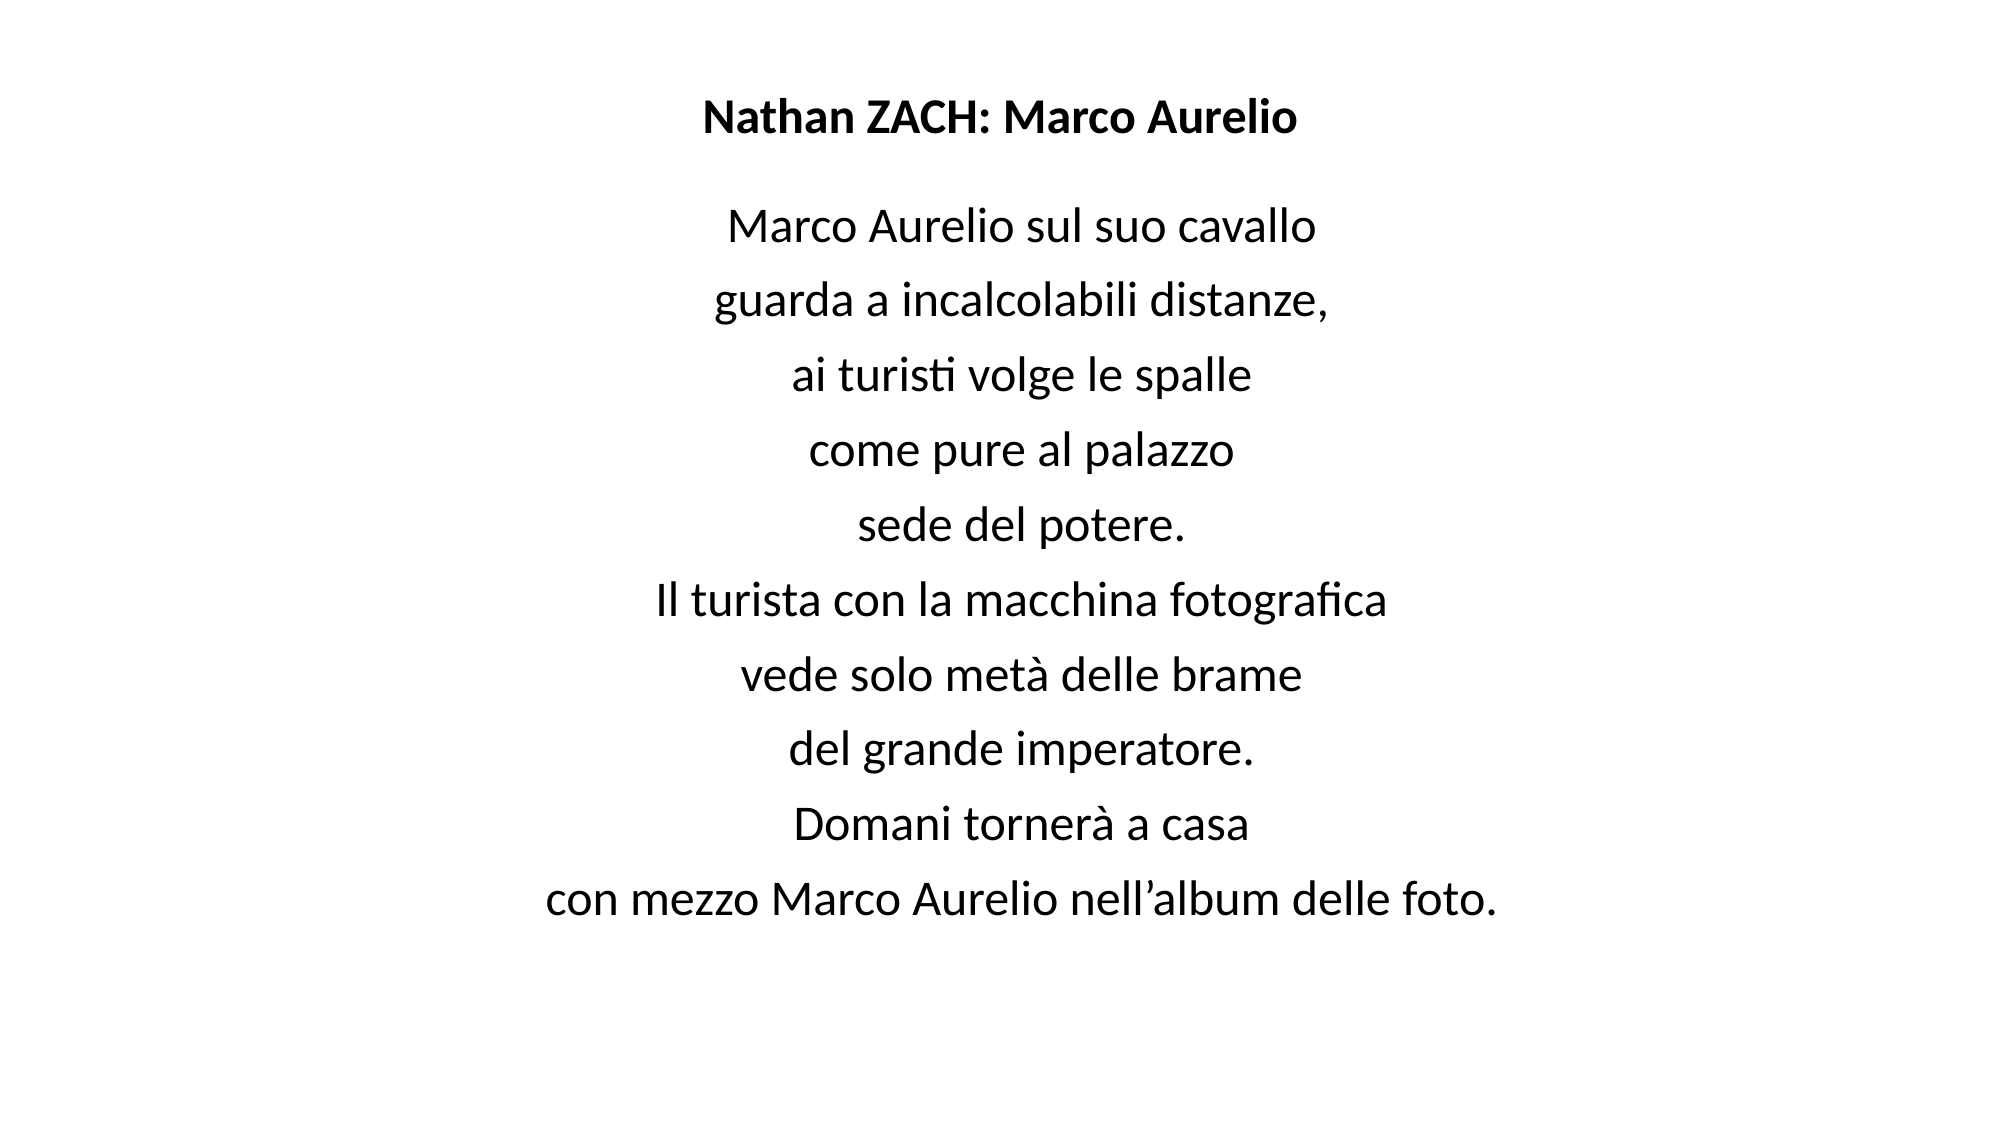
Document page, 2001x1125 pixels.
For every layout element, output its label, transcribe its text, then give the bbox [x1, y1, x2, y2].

list Marco Aurelio sul suo cavallo guarda a incalcolabili distanze, ai turisti volge le spalle come pure al palazzo sede del potere. Il turista con la macchina fotografica vede solo metà delle brame del grande imperatore. Domani tornerà a casa con mezzo Marco Aurelio nell’album delle foto. [181, 191, 1863, 1014]
title Nathan ZACH: Marco Aurelio [150, 59, 1863, 175]
